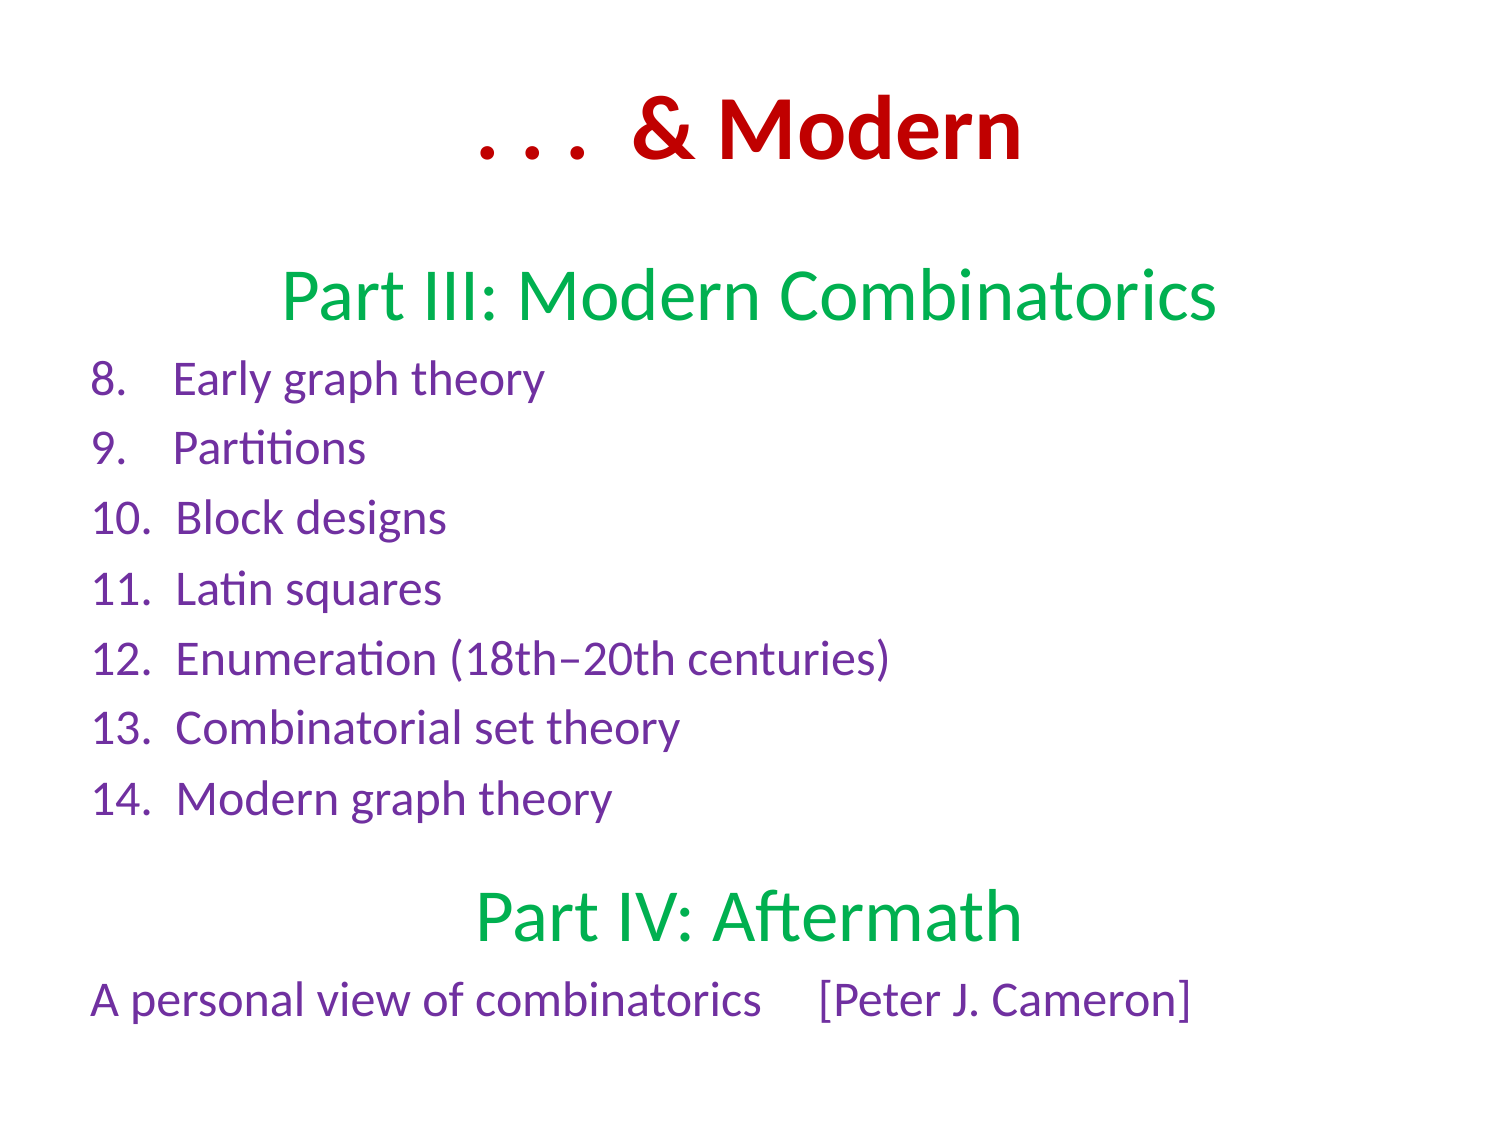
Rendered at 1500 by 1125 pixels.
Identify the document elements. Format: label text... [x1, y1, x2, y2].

title . . . & Modern [75, 45, 1425, 200]
list Part III: Modern Combinatorics 8. Early graph theory 9. Partitions 10. Block designs 11. Latin squares 12. Enumeration (18th–20th centuries) 13. Combinatorial set theory 14. Modern graph theory Part IV: Aftermath A personal view of combinatorics [Peter J. Cameron] [75, 237, 1425, 1038]
